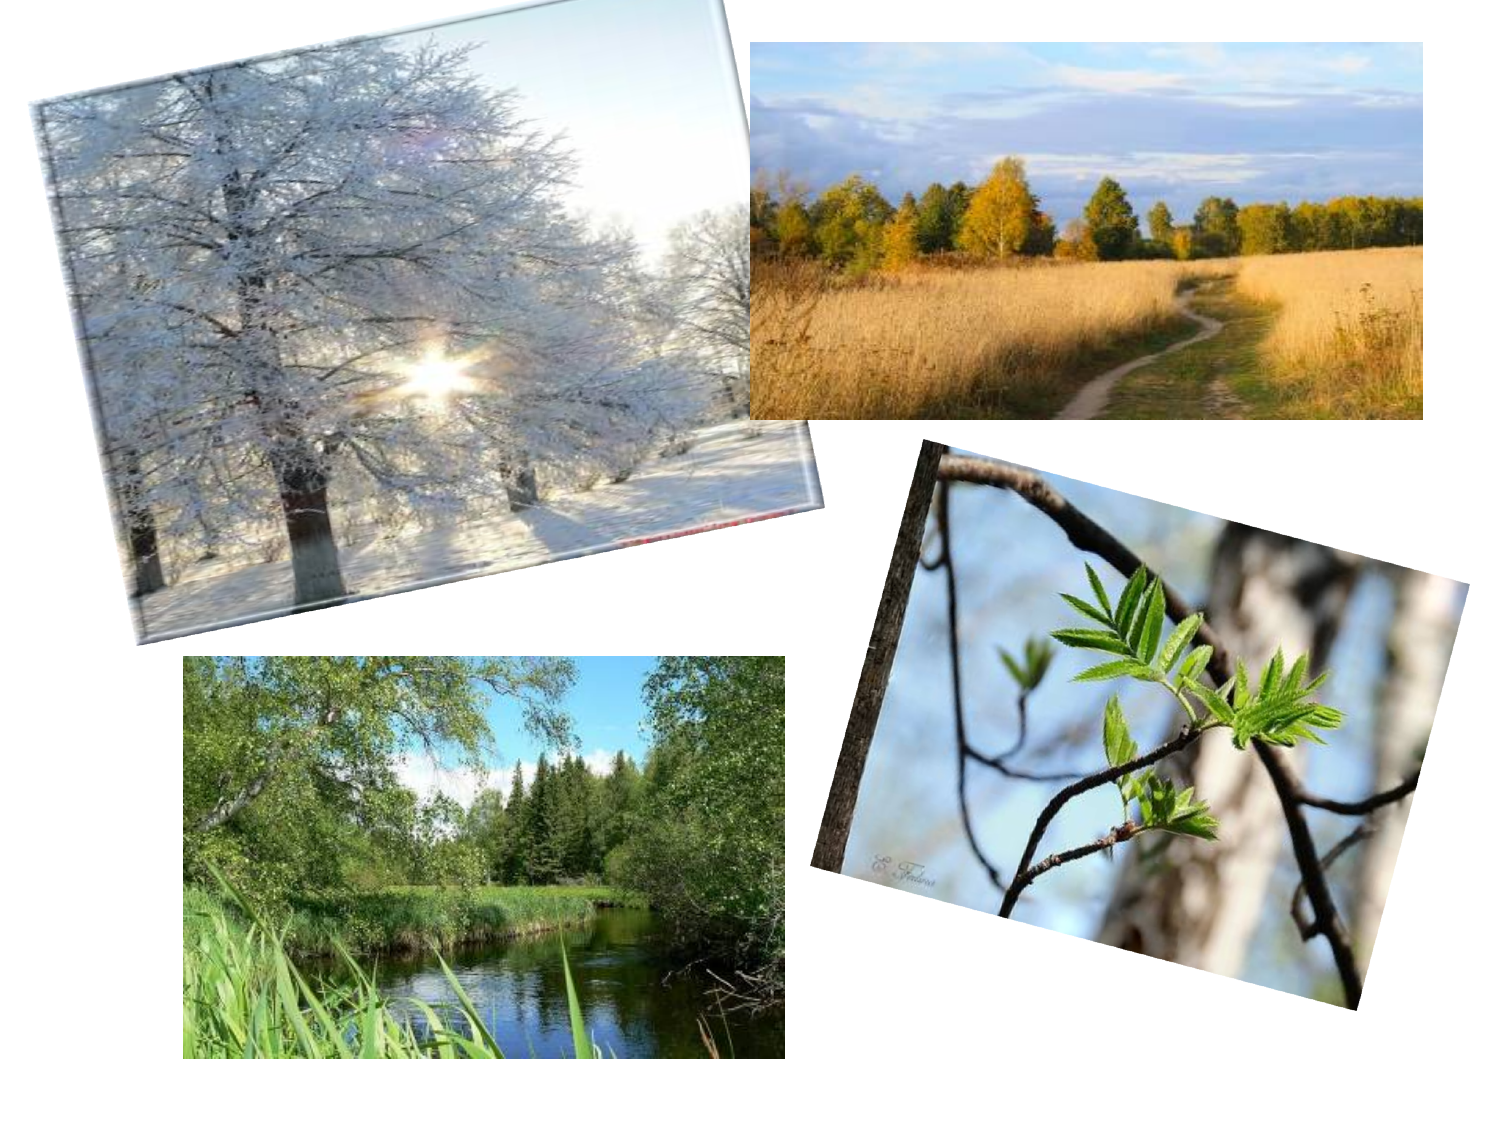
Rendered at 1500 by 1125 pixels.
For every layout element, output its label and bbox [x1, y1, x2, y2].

picture [28, 0, 1423, 645]
picture [182, 656, 785, 1059]
picture [811, 440, 1469, 1010]
